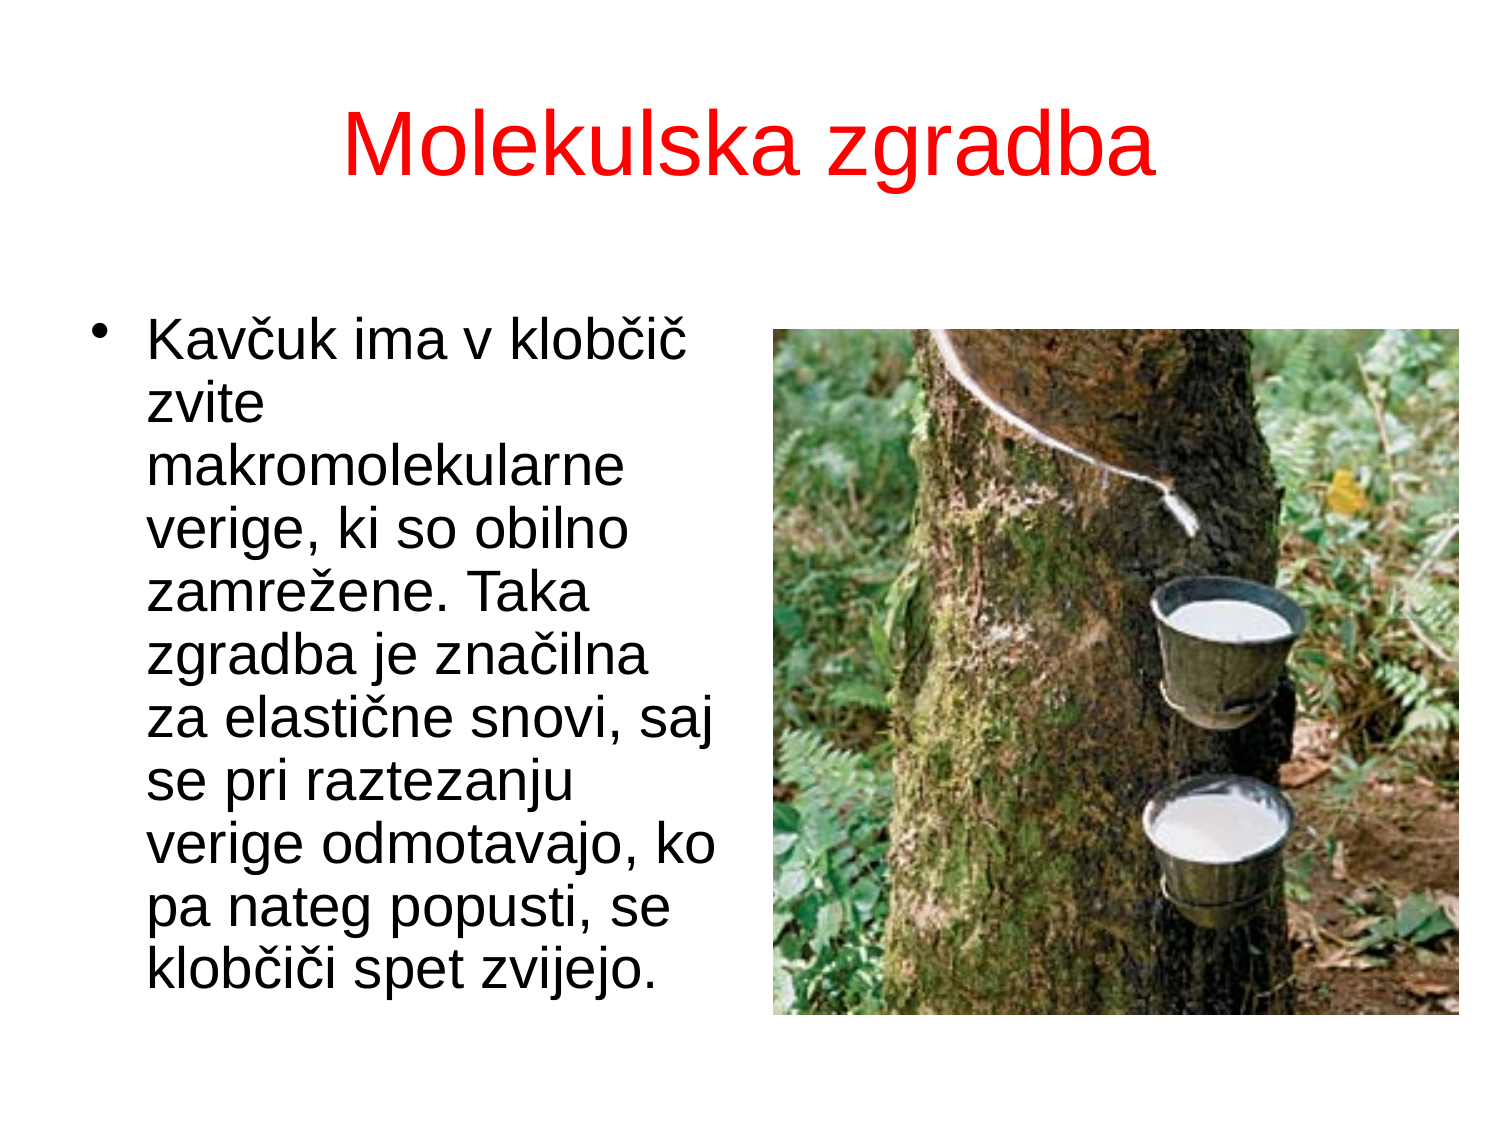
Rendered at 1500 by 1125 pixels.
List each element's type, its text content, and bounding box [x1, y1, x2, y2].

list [773, 329, 1459, 1015]
list Kavčuk ima v klobčič zvite makromolekularne verige, ki so obilno zamrežene. Taka zgradba je značilna za elastične snovi, saj se pri raztezanju verige odmotavajo, ko pa nateg popusti, se klobčiči spet zvijejo. [75, 220, 738, 1047]
title Molekulska zgradba [75, 45, 1425, 233]
